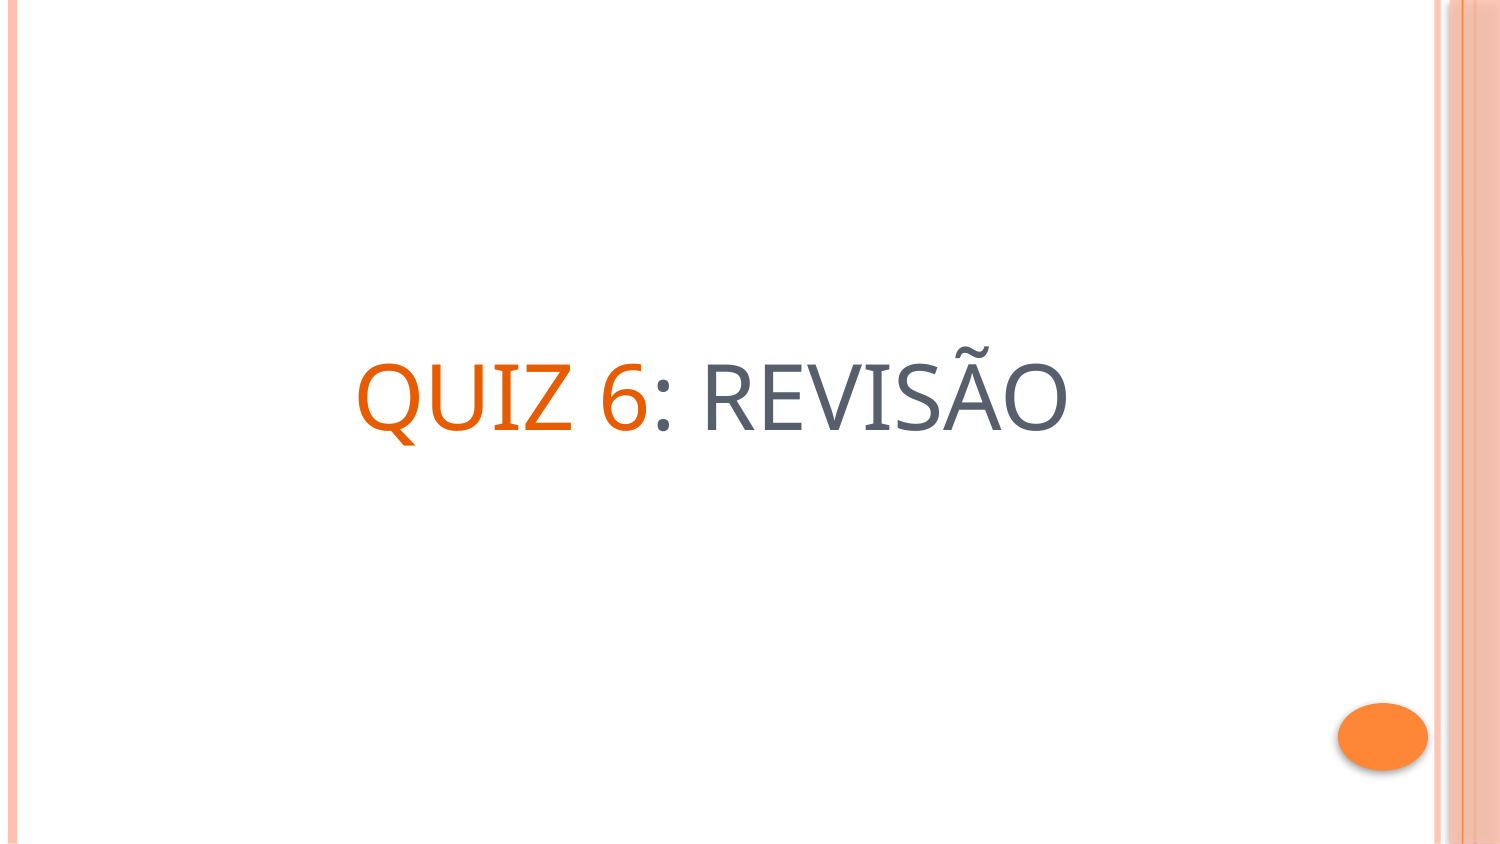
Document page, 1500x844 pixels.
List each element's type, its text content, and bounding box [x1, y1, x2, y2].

title Quiz 6: revisão [100, 315, 1326, 457]
